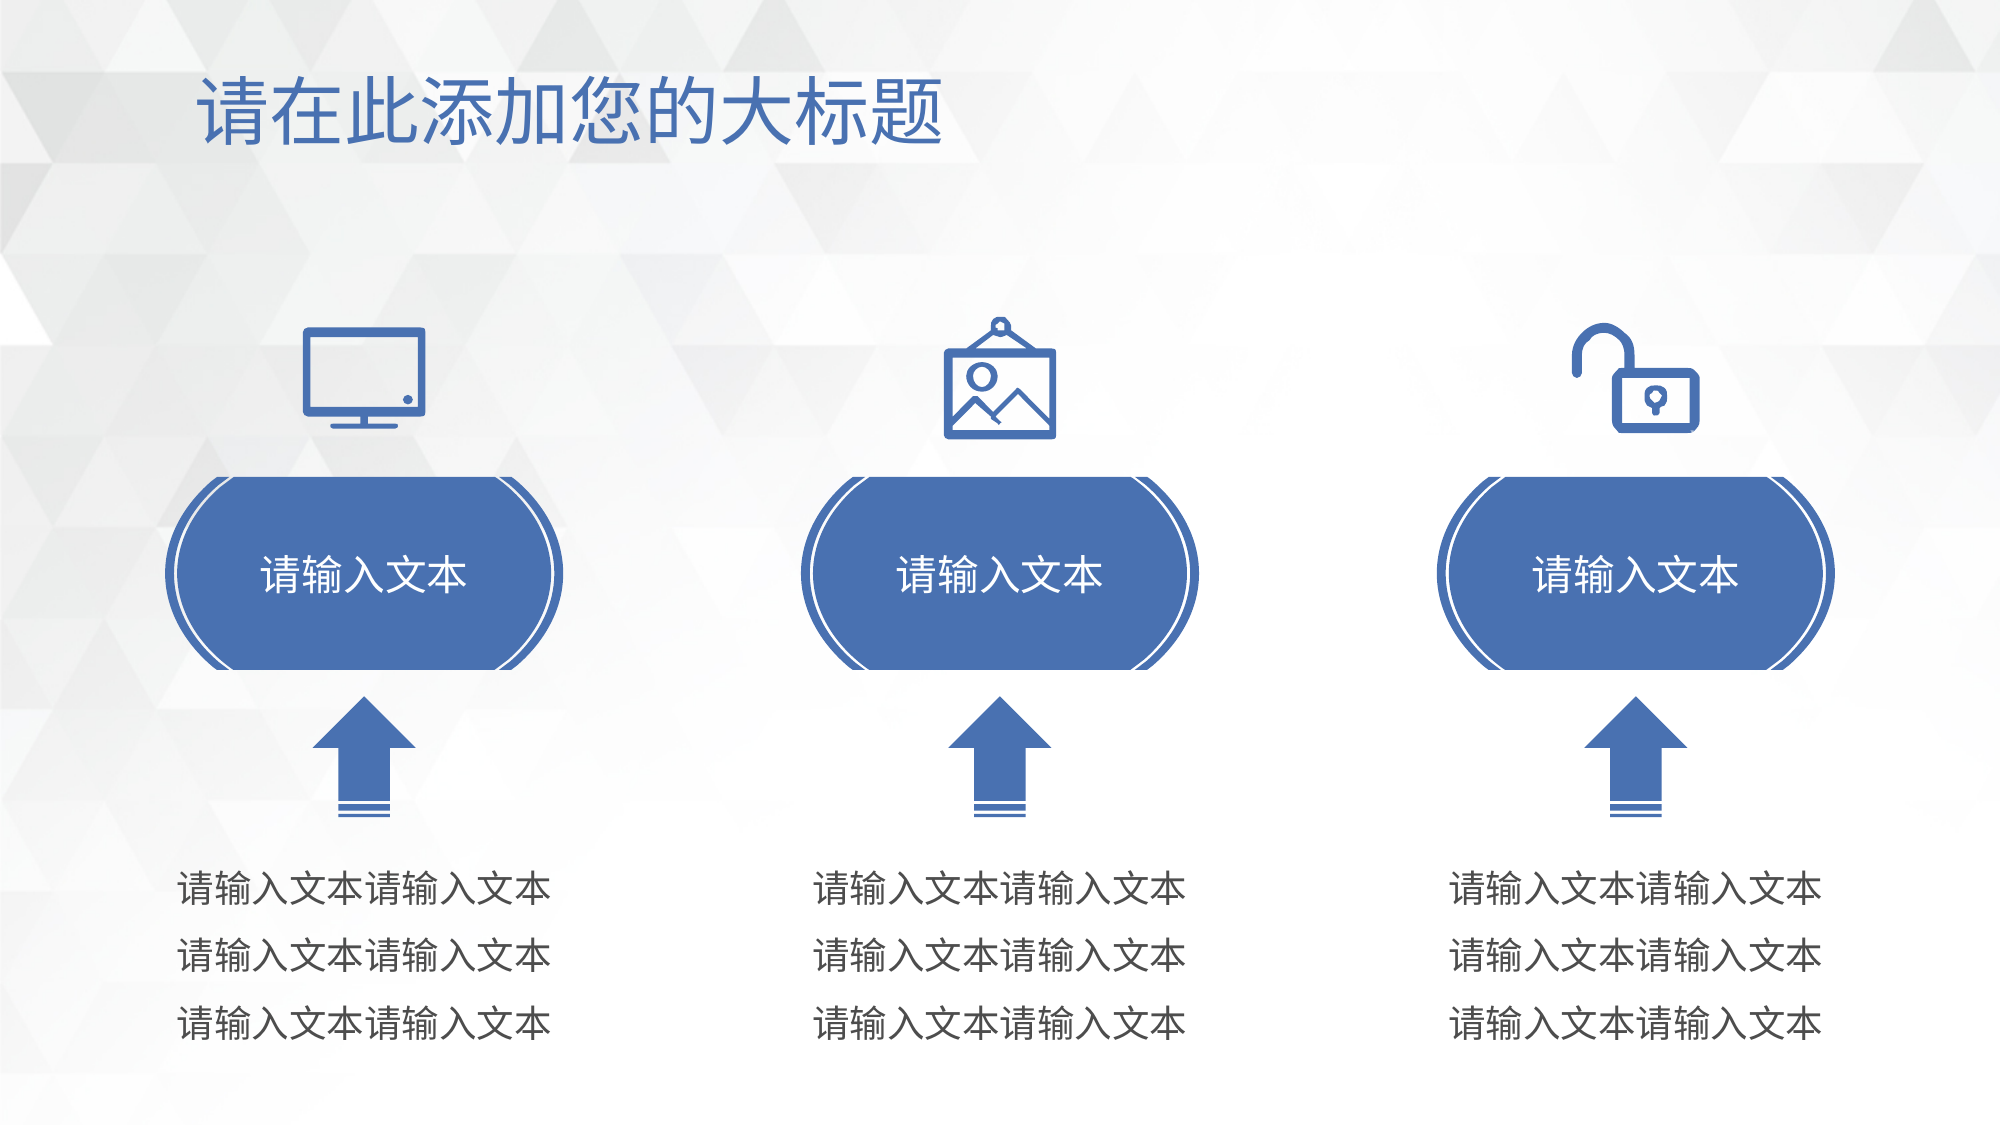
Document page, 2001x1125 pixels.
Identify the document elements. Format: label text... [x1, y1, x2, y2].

text_box [302, 327, 426, 429]
text_box 请输入文本 [1435, 475, 1836, 671]
text_box [1609, 803, 1663, 812]
text_box [310, 694, 419, 802]
text_box [337, 803, 391, 812]
text_box 请输入文本 [799, 475, 1201, 671]
text_box 请输入文本请输入文本请输入文本请输入文本请输入文本请输入文本 [143, 835, 585, 1052]
text_box [1571, 322, 1700, 434]
text_box [1581, 694, 1690, 802]
text_box 请输入文本请输入文本请输入文本请输入文本请输入文本请输入文本 [779, 835, 1221, 1052]
text_box 请输入文本 [164, 475, 565, 671]
text_box 请输入文本请输入文本请输入文本请输入文本请输入文本请输入文本 [1415, 835, 1857, 1052]
text_box [337, 813, 391, 818]
text_box [973, 813, 1027, 818]
text_box [943, 316, 1057, 440]
picture [0, 0, 2000, 1125]
text_box [945, 694, 1054, 802]
text_box [973, 803, 1027, 812]
text_box [1609, 813, 1663, 818]
title 请在此添加您的大标题 [179, 45, 1821, 185]
